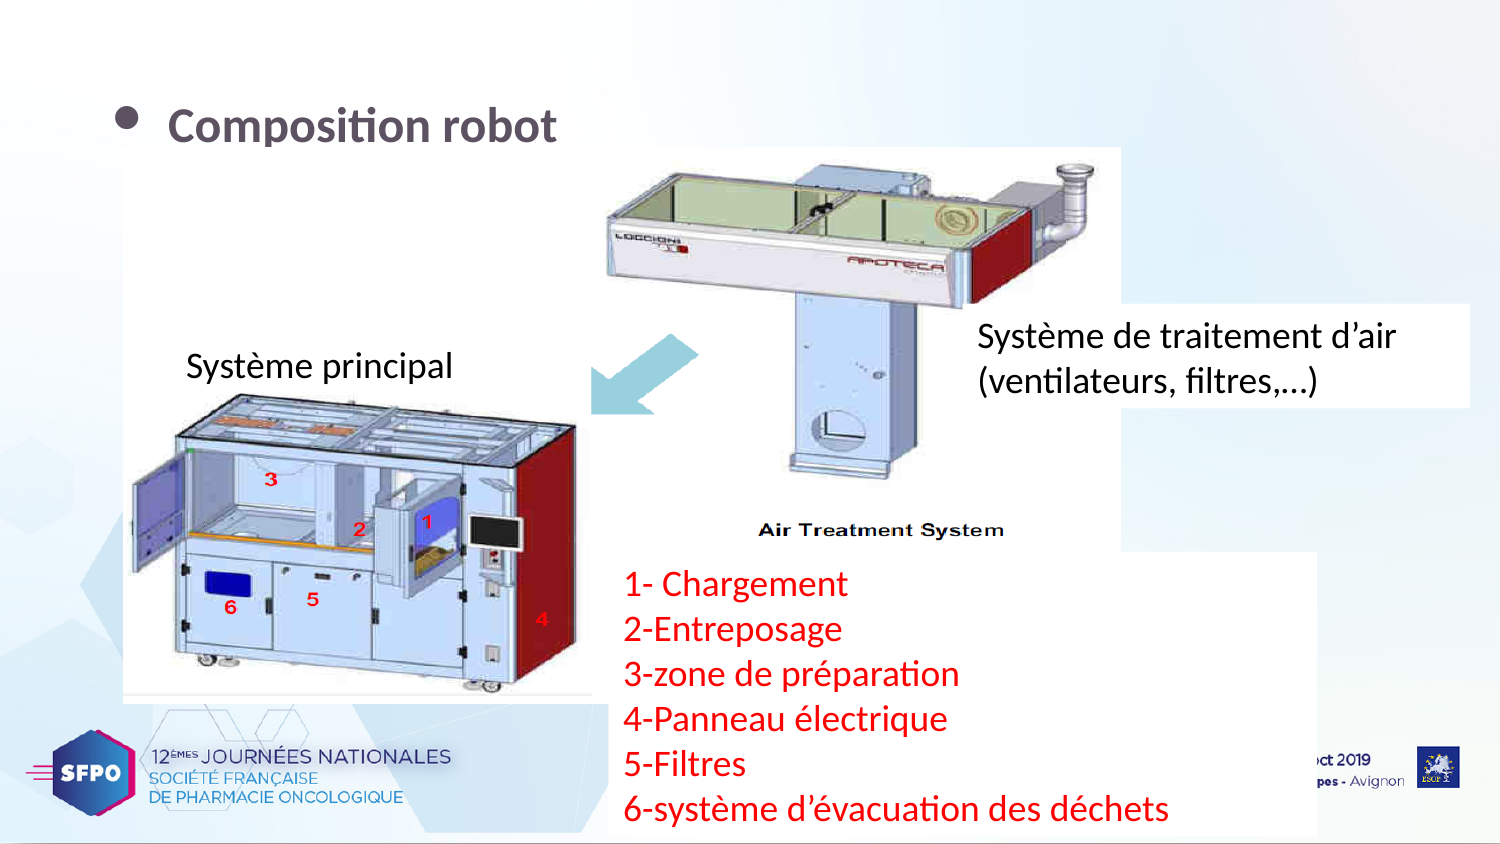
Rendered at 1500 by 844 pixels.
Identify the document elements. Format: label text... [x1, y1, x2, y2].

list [123, 147, 1121, 705]
text_box 1- Chargement 2-Entreposage 3-zone de préparation 4-Panneau électrique 5-Filtres 6-système d’évacuation des déchets [608, 551, 1317, 837]
text_box Composition robot [96, 85, 1447, 642]
text_box Système de traitement d’air (ventilateurs, filtres,…) [1121, 303, 1471, 409]
picture [0, 0, 1500, 843]
